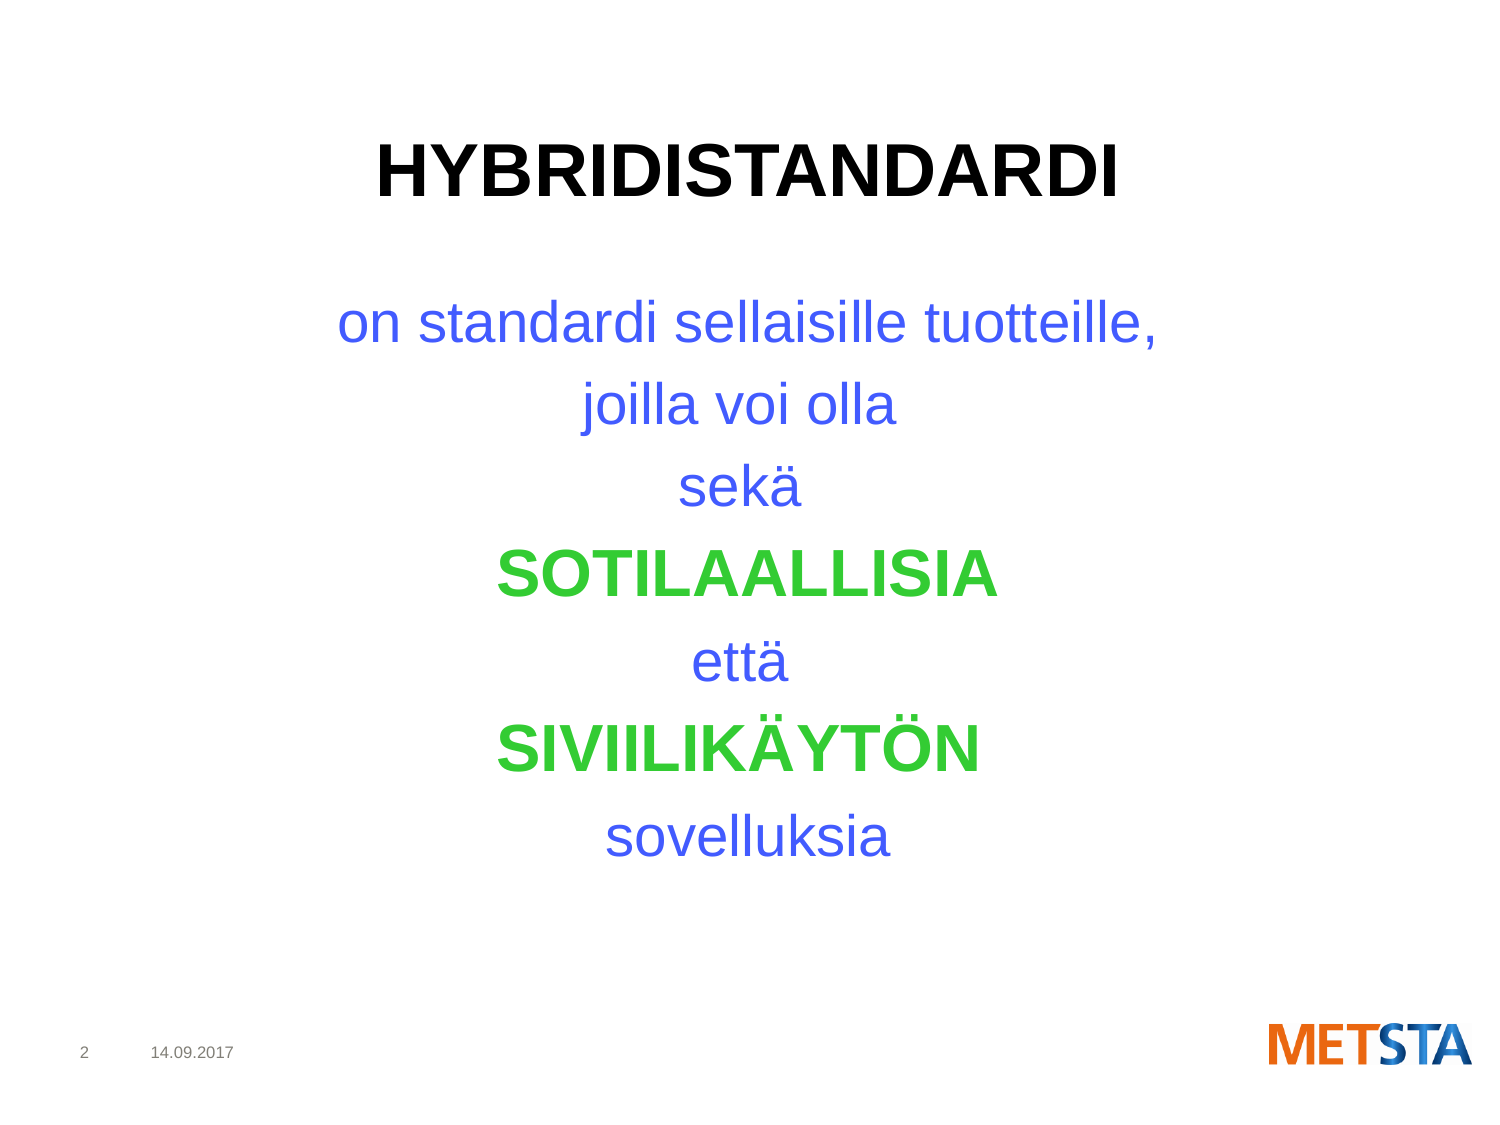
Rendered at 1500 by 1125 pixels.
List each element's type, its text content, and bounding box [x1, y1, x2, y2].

picture [1269, 1023, 1472, 1065]
list HYBRIDISTANDARDI on standardi sellaisille tuotteille, joilla voi olla sekä SOTILAALLISIA että SIVIILIKÄYTÖN sovelluksia [62, 113, 1435, 811]
slide_number 2 [64, 1034, 136, 1071]
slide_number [136, 1034, 301, 1071]
